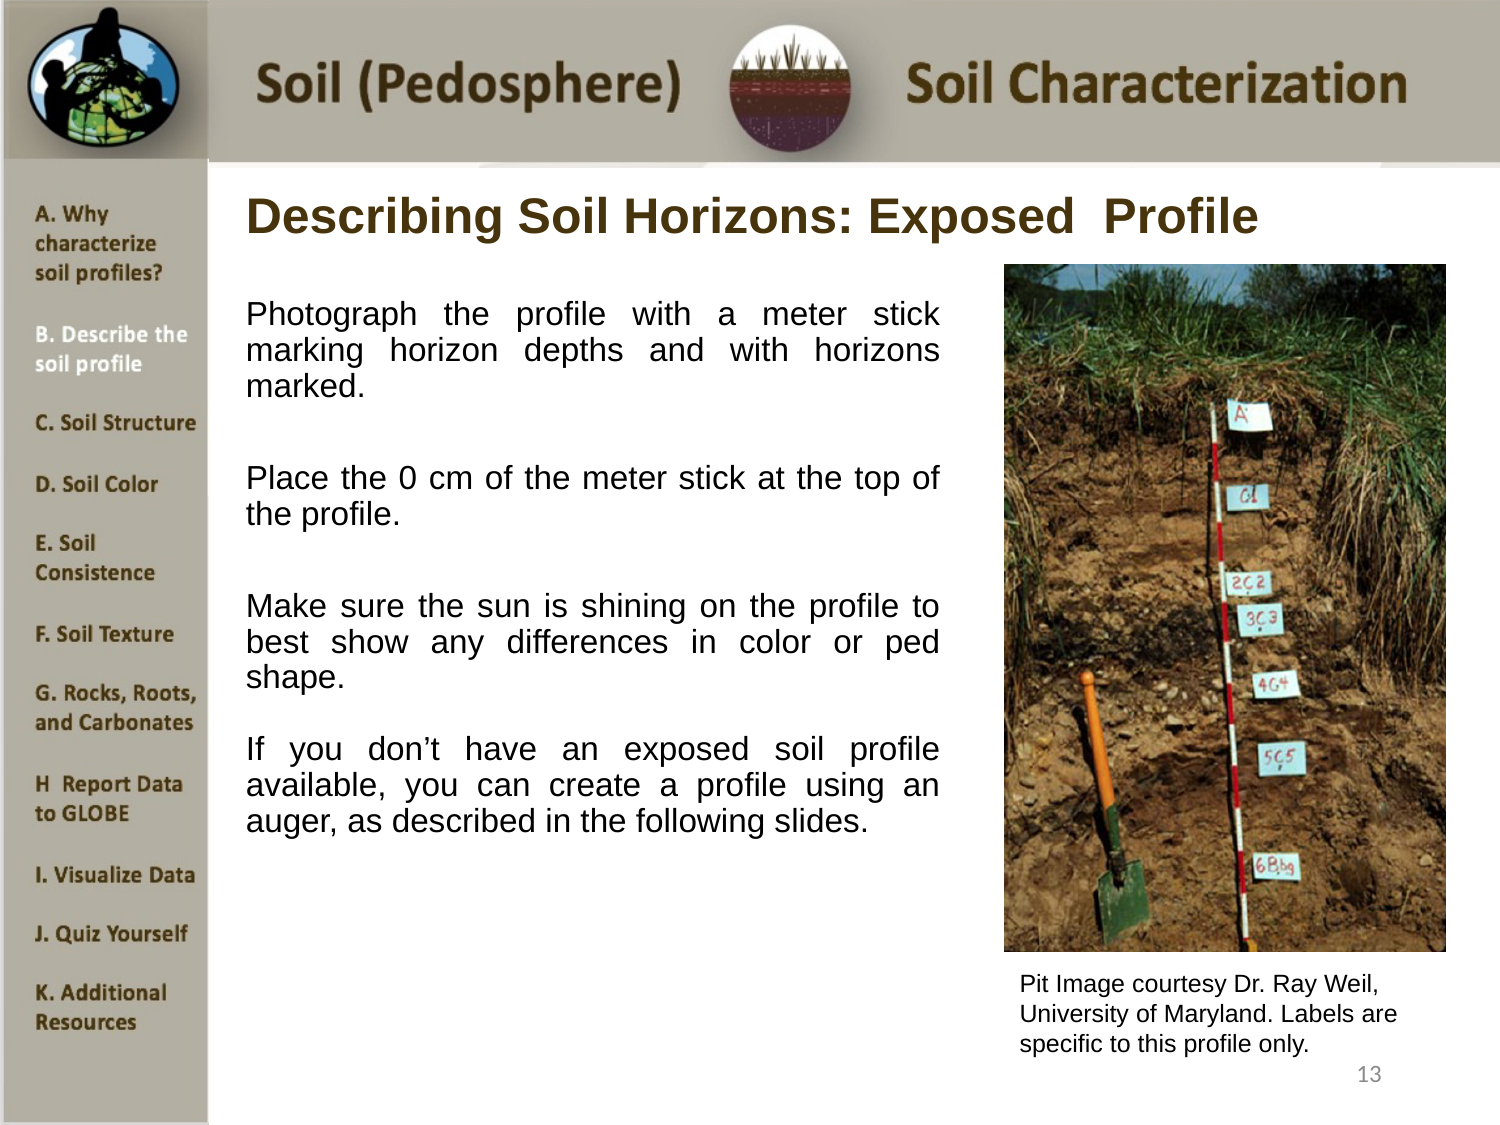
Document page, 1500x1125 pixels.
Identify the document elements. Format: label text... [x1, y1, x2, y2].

picture [0, 0, 1500, 1125]
text_box Photograph the profile with a meter stick marking horizon depths and with horizons marked. Place the 0 cm of the meter stick at the top of the profile. Make sure the sun is shining on the profile to best show any differences in color or ped shape. If you don’t have an exposed soil profile available, you can create a profile using an auger, as described in the following slides. [230, 289, 957, 1003]
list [1004, 264, 1446, 952]
title Describing Soil Horizons: Exposed Profile [230, 168, 1359, 268]
slide_number 12 [1059, 1065, 1397, 1103]
text_box Pit Image courtesy Dr. Ray Weil, University of Maryland. Labels are specific to this profile only. [1004, 960, 1416, 1065]
